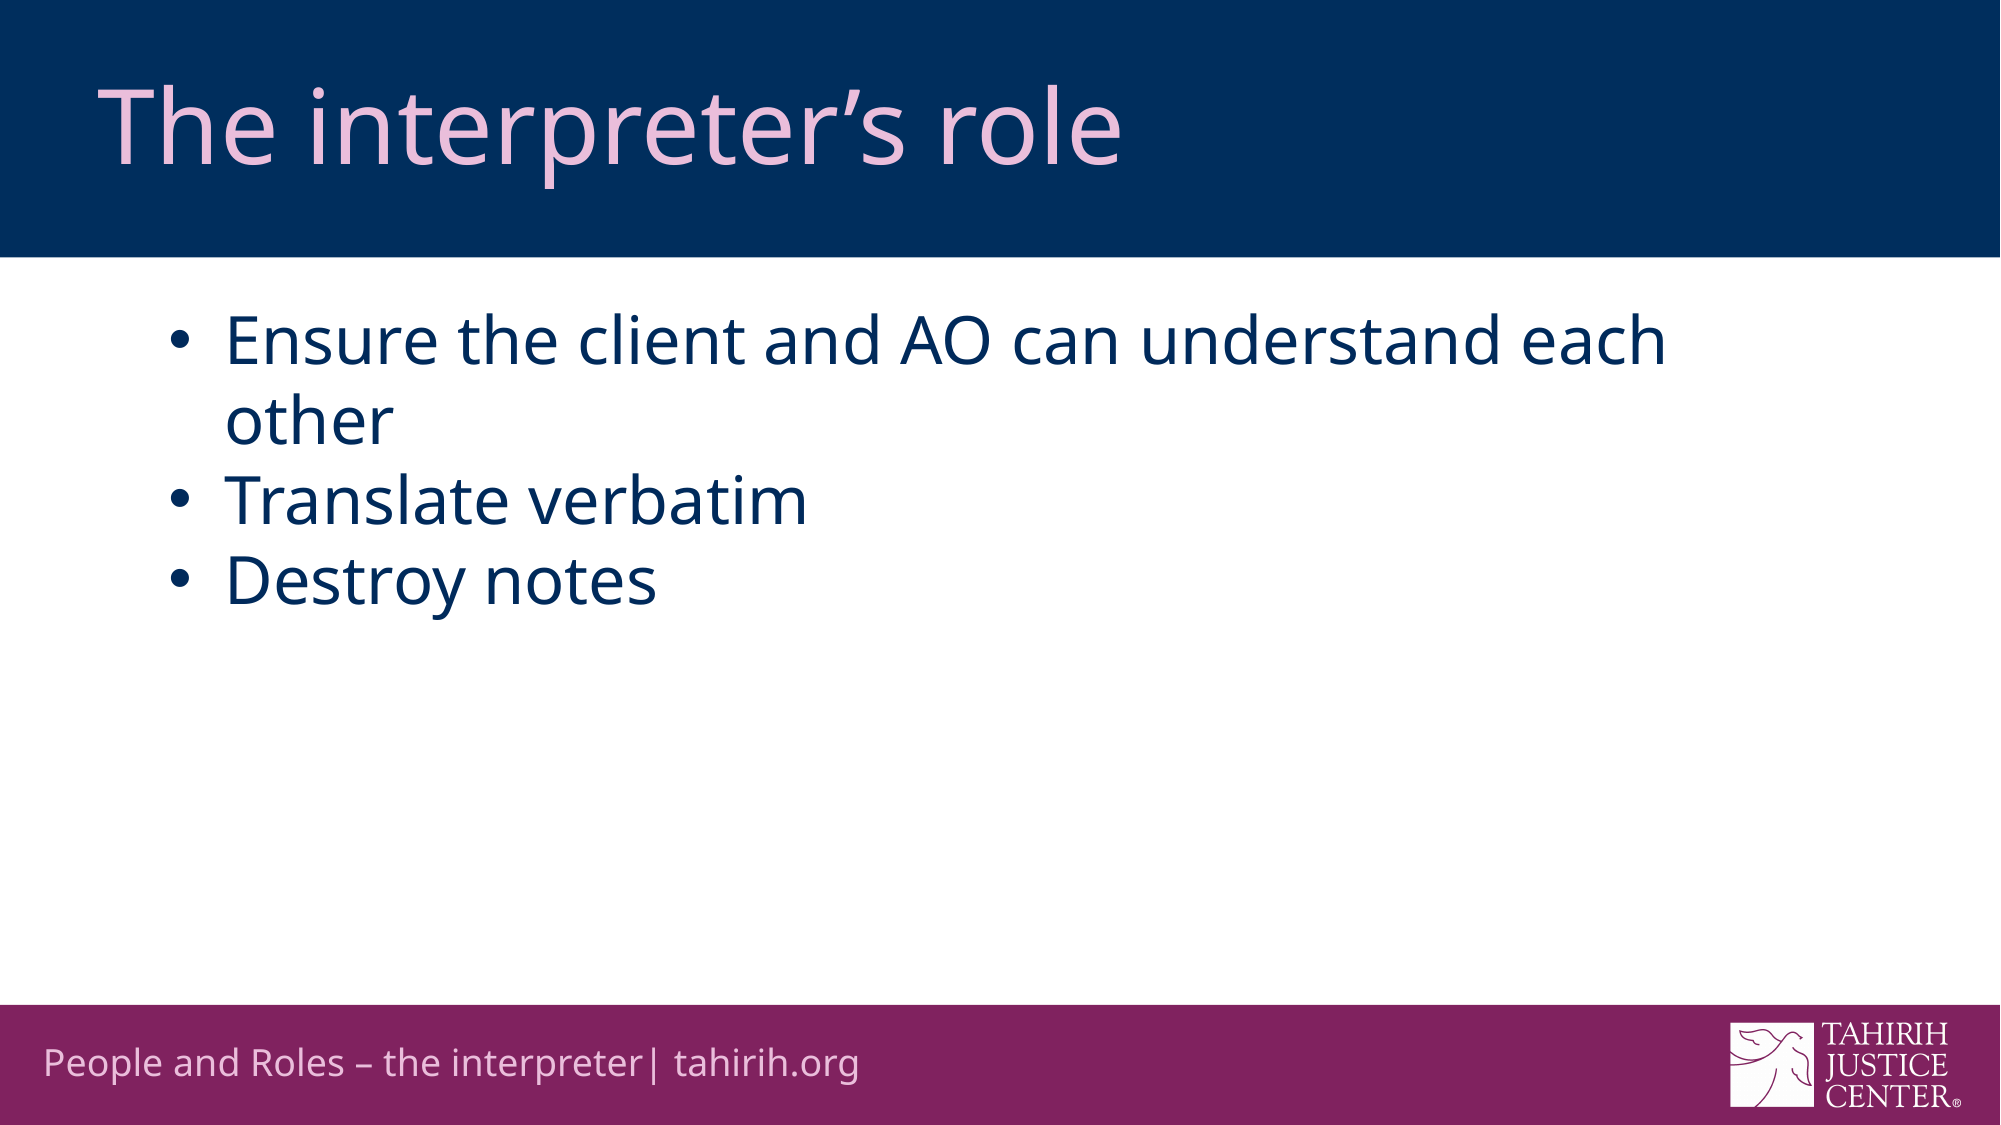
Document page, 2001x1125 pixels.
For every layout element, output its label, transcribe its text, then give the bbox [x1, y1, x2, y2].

text_box [0, 1004, 2000, 1125]
picture [1730, 1022, 1961, 1108]
text_box The interpreter’s role [82, 53, 1920, 194]
text_box People and Roles – the interpreter| tahirih.org [28, 1031, 876, 1091]
text_box Ensure the client and AO can understand each other Translate verbatim Destroy notes [153, 290, 1846, 695]
text_box [0, 0, 2000, 258]
